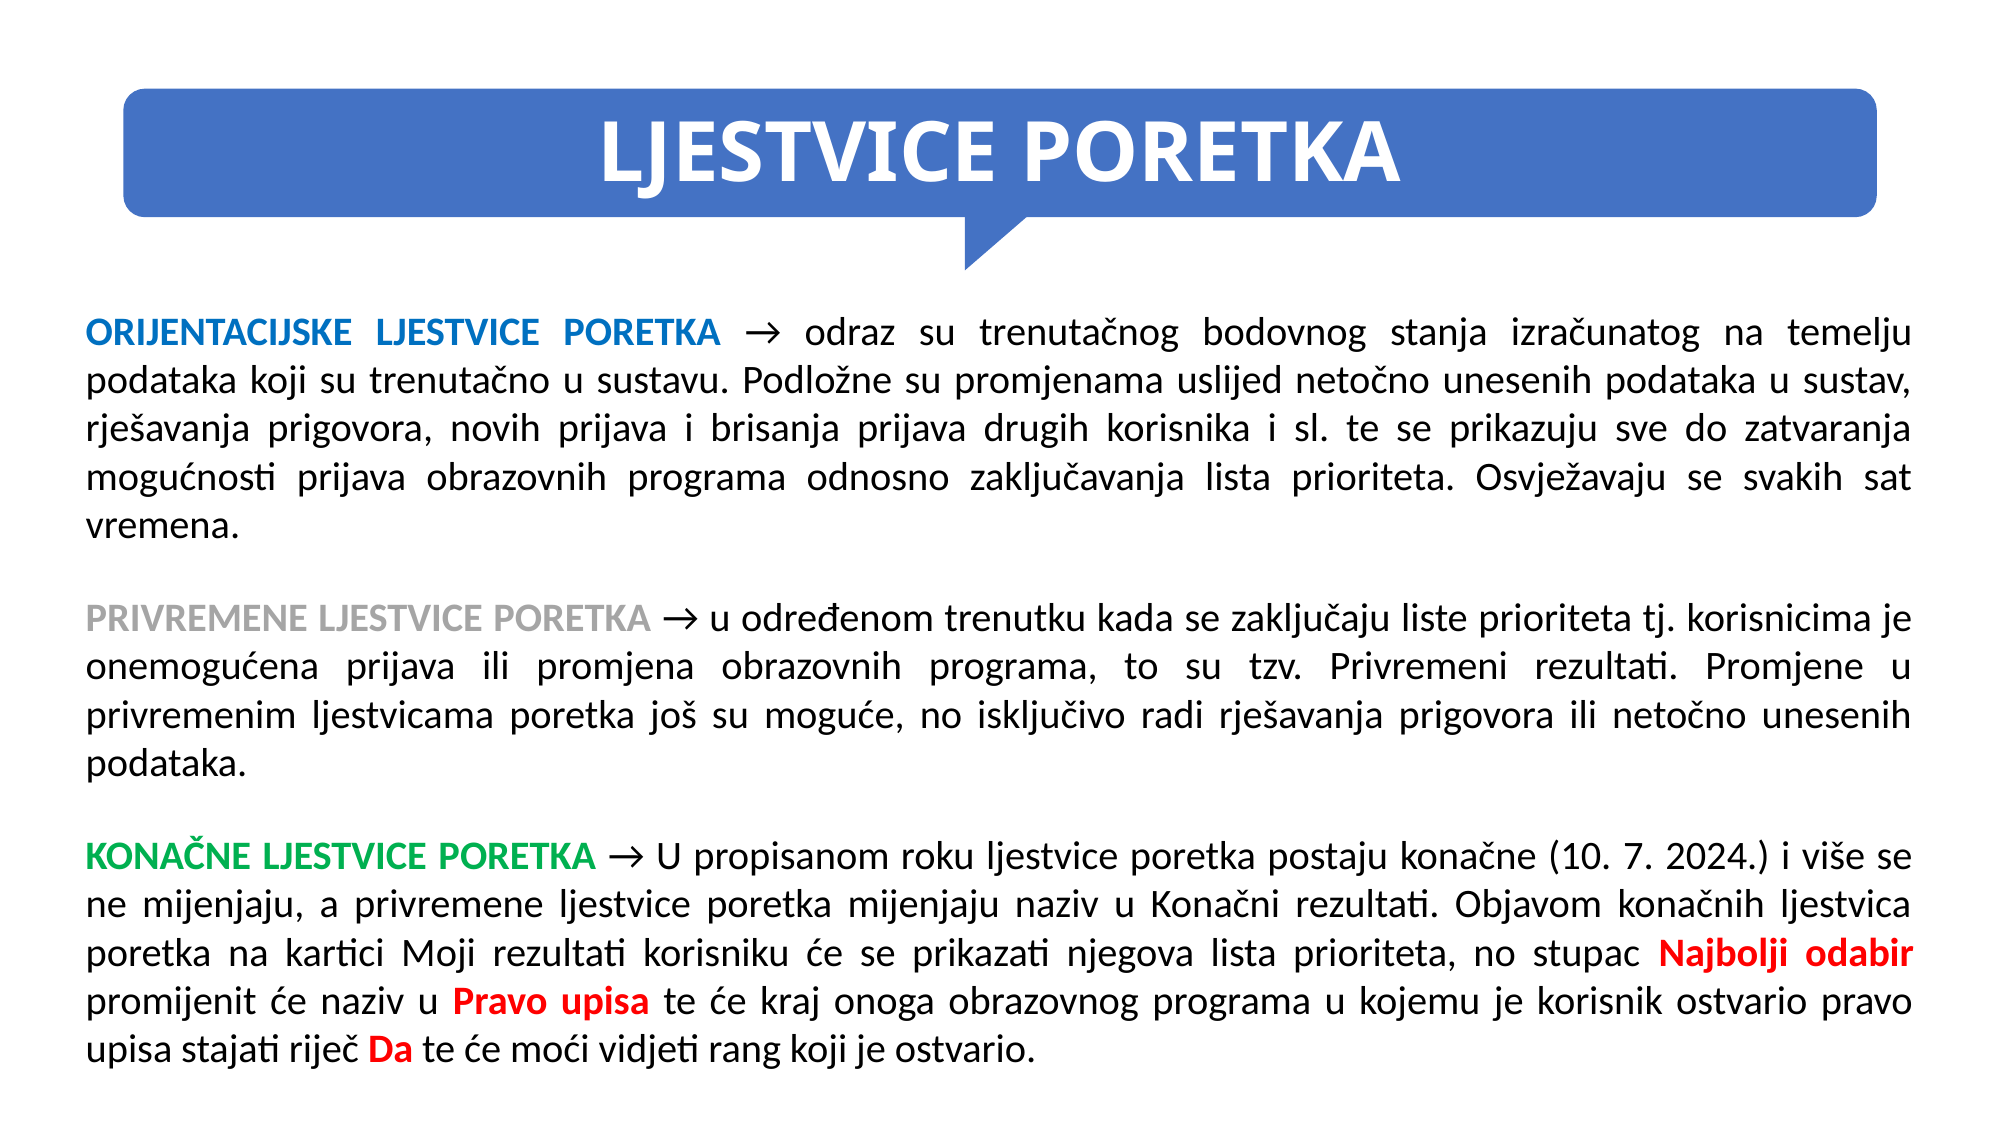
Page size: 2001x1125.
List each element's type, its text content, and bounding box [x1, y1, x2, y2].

list ORIJENTACIJSKE LJESTVICE PORETKA → odraz su trenutačnog bodovnog stanja izračunatog na temelju podataka koji su trenutačno u sustavu. Podložne su promjenama uslijed netočno unesenih podataka u sustav, rješavanja prigovora, novih prijava i brisanja prijava drugih korisnika i sl. te se prikazuju sve do zatvaranja mogućnosti prijava obrazovnih programa odnosno zaključavanja lista prioriteta. Osvježavaju se svakih sat vremena. PRIVREMENE LJESTVICE PORETKA → u određenom trenutku kada se zaključaju liste prioriteta tj. korisnicima je onemogućena prijava ili promjena obrazovnih programa, to su tzv. Privremeni rezultati. Promjene u privremenim ljestvicama poretka još su moguće, no isključivo radi rješavanja prigovora ili netočno unesenih podataka. KONAČNE LJESTVICE PORETKA → U propisanom roku ljestvice poretka postaju konačne (10. 7. 2024.) i više se ne mijenjaju, a privremene ljestvice poretka mijenjaju naziv u Konačni rezultati. Objavom konačnih ljestvica poretka na kartici Moji rezultati korisniku će se prikazati njegova lista prioriteta, no stupac Najbolji odabir promijenit će naziv u Pravo upisa te će kraj onoga obrazovnog programa u kojemu je korisnik ostvario pravo upisa stajati riječ Da te će moći vidjeti rang koji je ostvario. [65, 266, 1935, 1069]
title LJESTVICE PORETKA [246, 125, 1754, 185]
